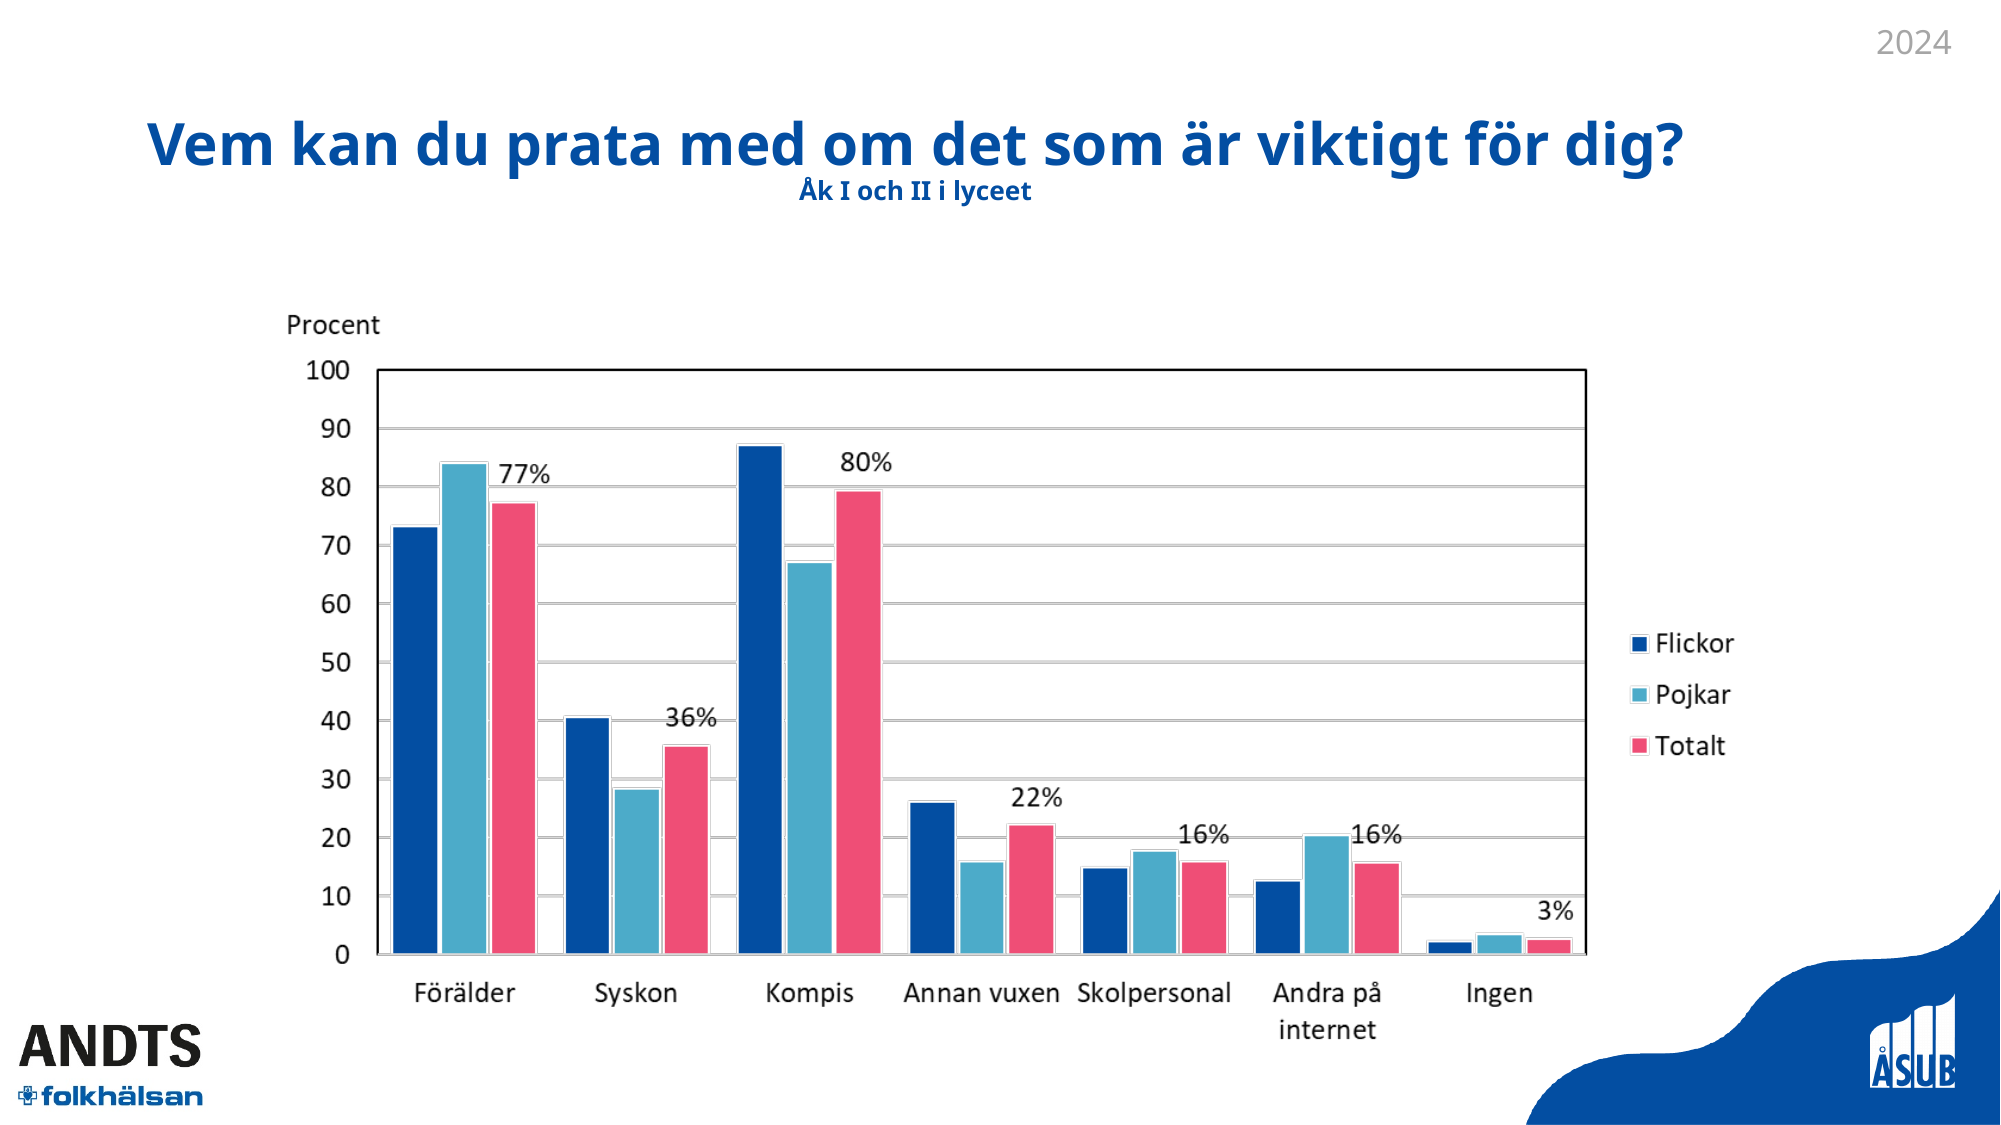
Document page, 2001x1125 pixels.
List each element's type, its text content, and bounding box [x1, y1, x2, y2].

title Vem kan du prata med om det som är viktigt för dig? Åk I och II i lyceet [125, 107, 1706, 279]
picture [267, 296, 2000, 1125]
picture [0, 1001, 220, 1125]
